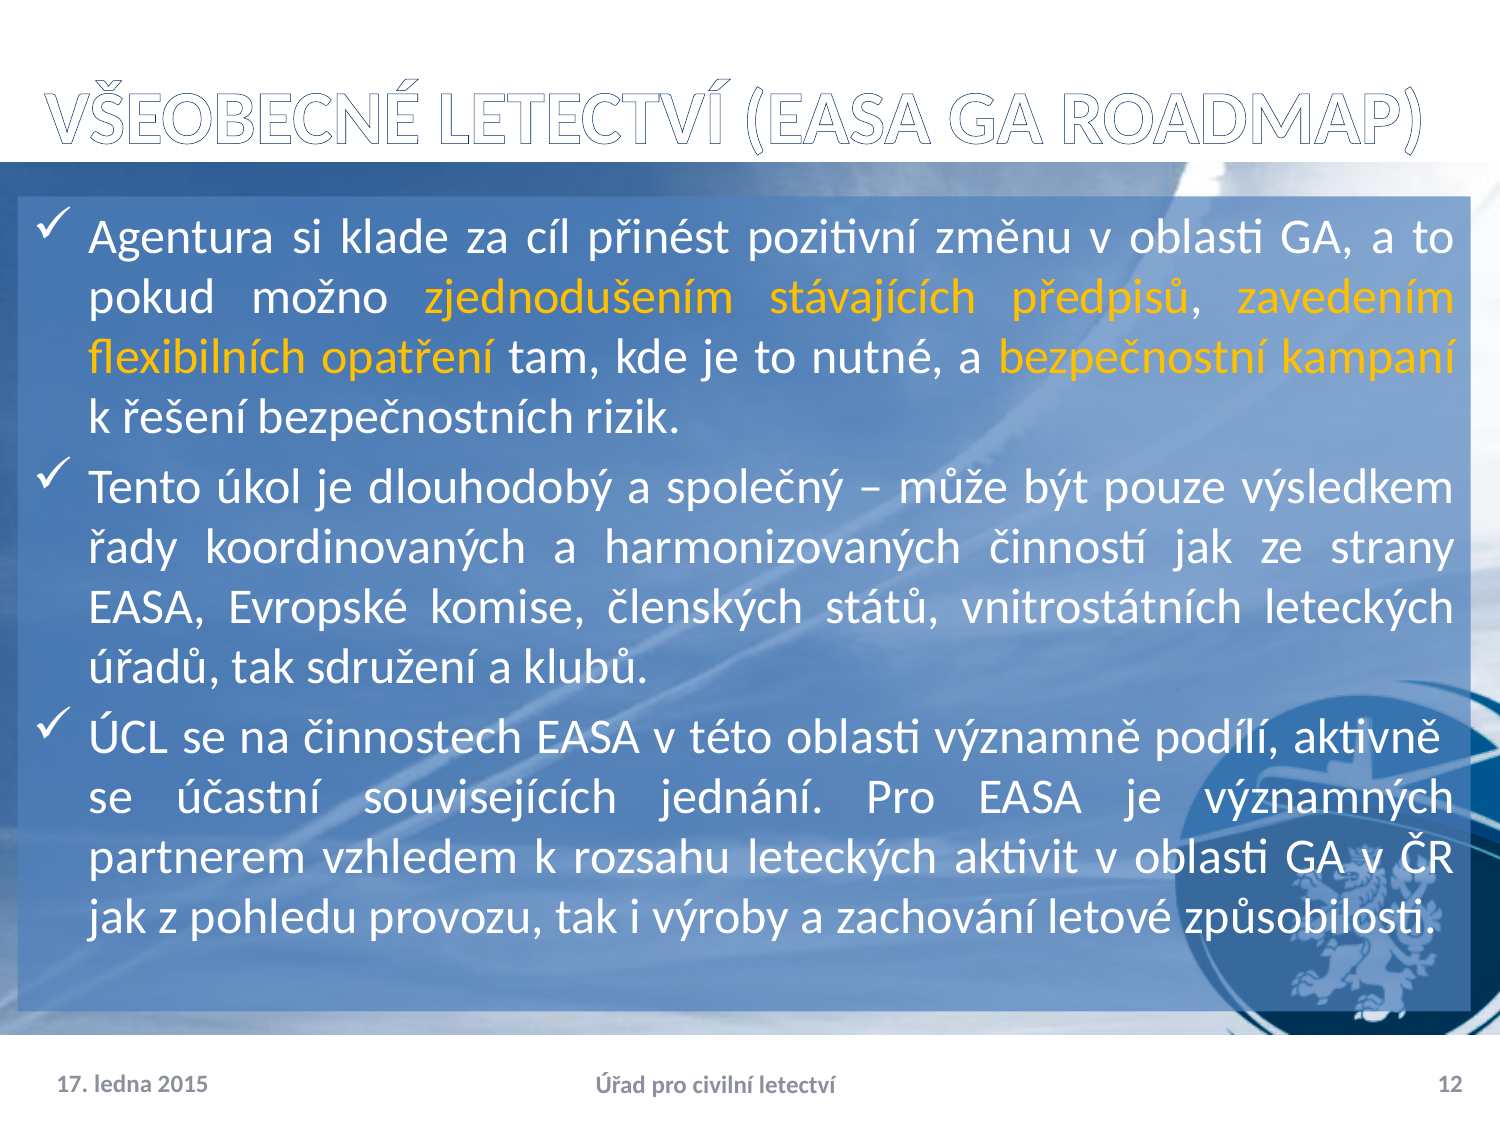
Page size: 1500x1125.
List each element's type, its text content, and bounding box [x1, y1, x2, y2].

footer Úřad pro civilní letectví [385, 1053, 1047, 1114]
title Všeobecné letectví (EASA GA RoadMap) [29, 19, 1483, 207]
slide_number 12 [1128, 1052, 1478, 1113]
slide_number 17. ledna 2015 [41, 1052, 392, 1113]
list Agentura si klade za cíl přinést pozitivní změnu v oblasti GA, a to pokud možno zjednodušením stávajících předpisů, zavedením flexibilních opatření tam, kde je to nutné, a bezpečnostní kampaní k řešení bezpečnostních rizik. Tento úkol je dlouhodobý a společný – může být pouze výsledkem řady koordinovaných a harmonizovaných činností jak ze strany EASA, Evropské komise, členských států, vnitrostátních leteckých úřadů, tak sdružení a klubů. ÚCL se na činnostech EASA v této oblasti významně podílí, aktivně se účastní souvisejících jednání. Pro EASA je významných partnerem vzhledem k rozsahu leteckých aktivit v oblasti GA v ČR jak z pohledu provozu, tak i výroby a zachování letové způsobilosti. [17, 196, 1471, 1012]
picture [0, 162, 1500, 1035]
